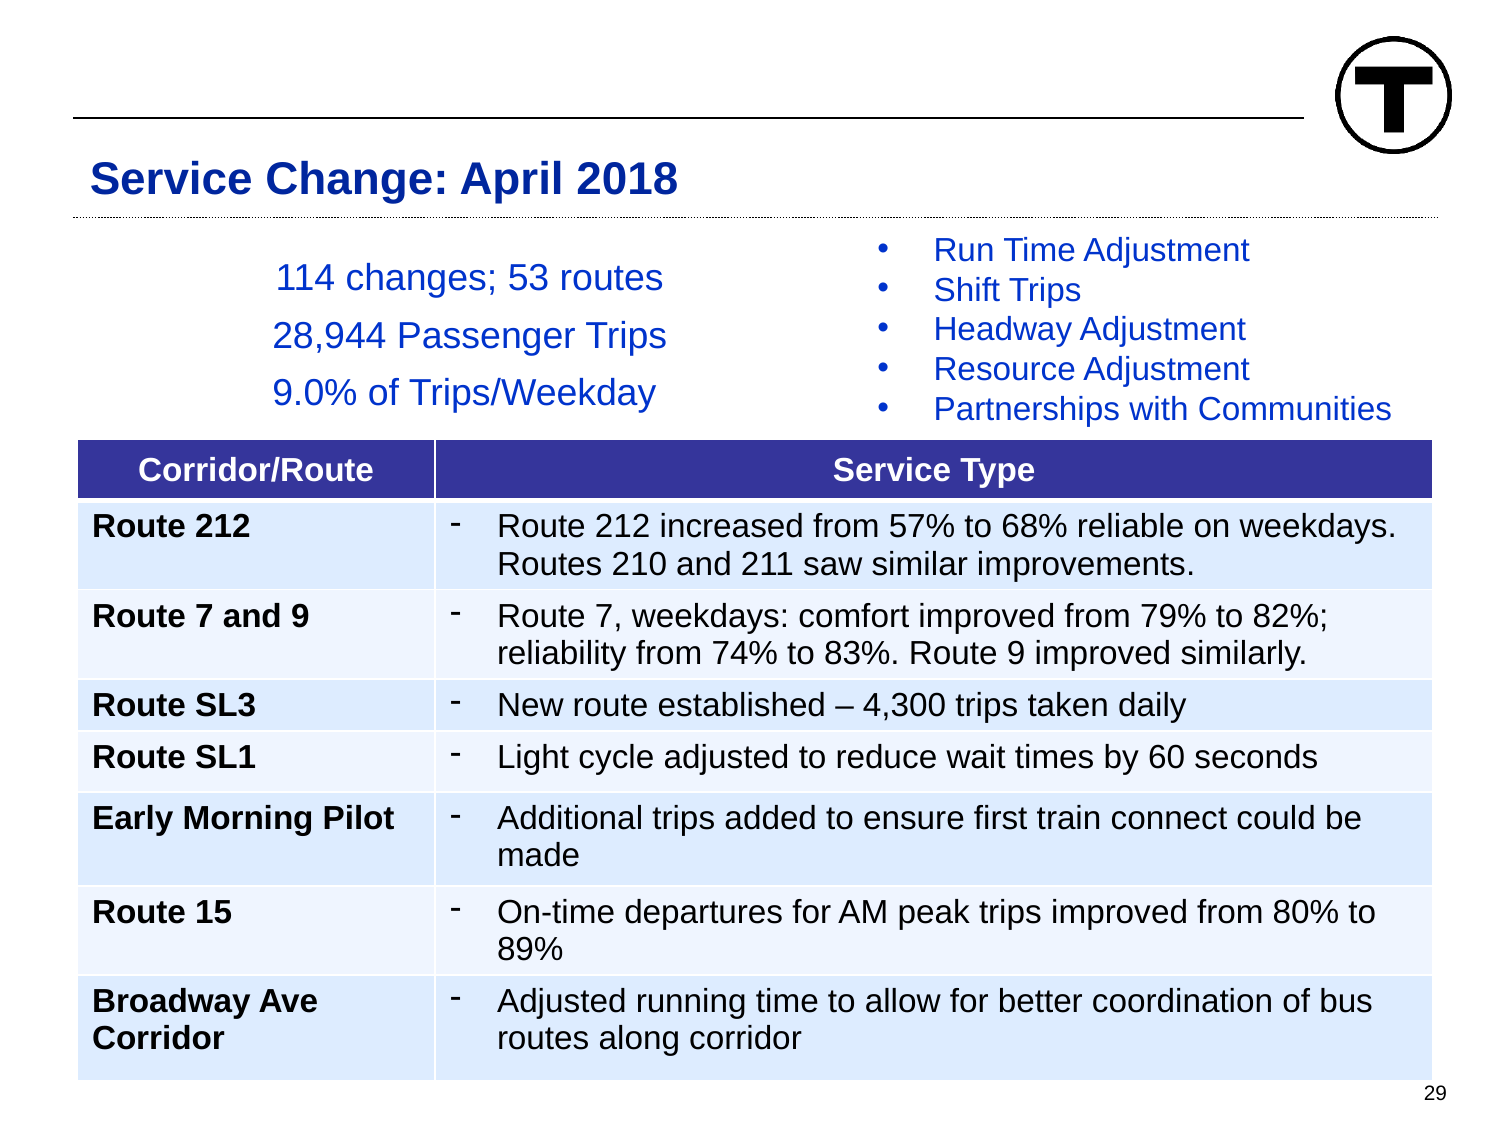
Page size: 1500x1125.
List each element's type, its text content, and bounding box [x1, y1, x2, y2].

table_cell Route 212 [78, 503, 434, 589]
text_box 114 changes; 53 routes 28,944 Passenger Trips 9.0% of Trips/Weekday [77, 245, 862, 421]
table_cell New route established – 4,300 trips taken daily [436, 680, 1432, 730]
picture [1335, 36, 1452, 154]
table_cell Route 7 and 9 [78, 590, 434, 678]
table_header Service Type [436, 440, 1432, 498]
table_cell Adjusted running time to allow for better coordination of bus routes along corridor [436, 976, 1432, 1080]
table_cell Route 7, weekdays: comfort improved from 79% to 82%; reliability from 74% to 83%. Route 9 improved similarly. [436, 590, 1432, 678]
table_cell Early Morning Pilot [78, 793, 434, 885]
table_cell On-time departures for AM peak trips improved from 80% to 89% [436, 887, 1432, 974]
table_cell Route 212 increased from 57% to 68% reliable on weekdays. Routes 210 and 211 saw similar improvements. [436, 503, 1432, 589]
text_box Run Time Adjustment Shift Trips Headway Adjustment Resource Adjustment Partnerships with Communities [862, 220, 1434, 435]
table_cell Light cycle adjusted to reduce wait times by 60 seconds [436, 732, 1432, 791]
table_cell Additional trips added to ensure first train connect could be made [436, 793, 1432, 885]
table_cell Broadway Ave Corridor [78, 976, 434, 1080]
table_cell Route 15 [78, 887, 434, 974]
table_cell Route SL3 [78, 680, 434, 730]
title Service Change: April 2018 [75, 140, 1425, 254]
table_cell Route SL1 [78, 732, 434, 791]
table_header Corridor/Route [78, 440, 434, 498]
